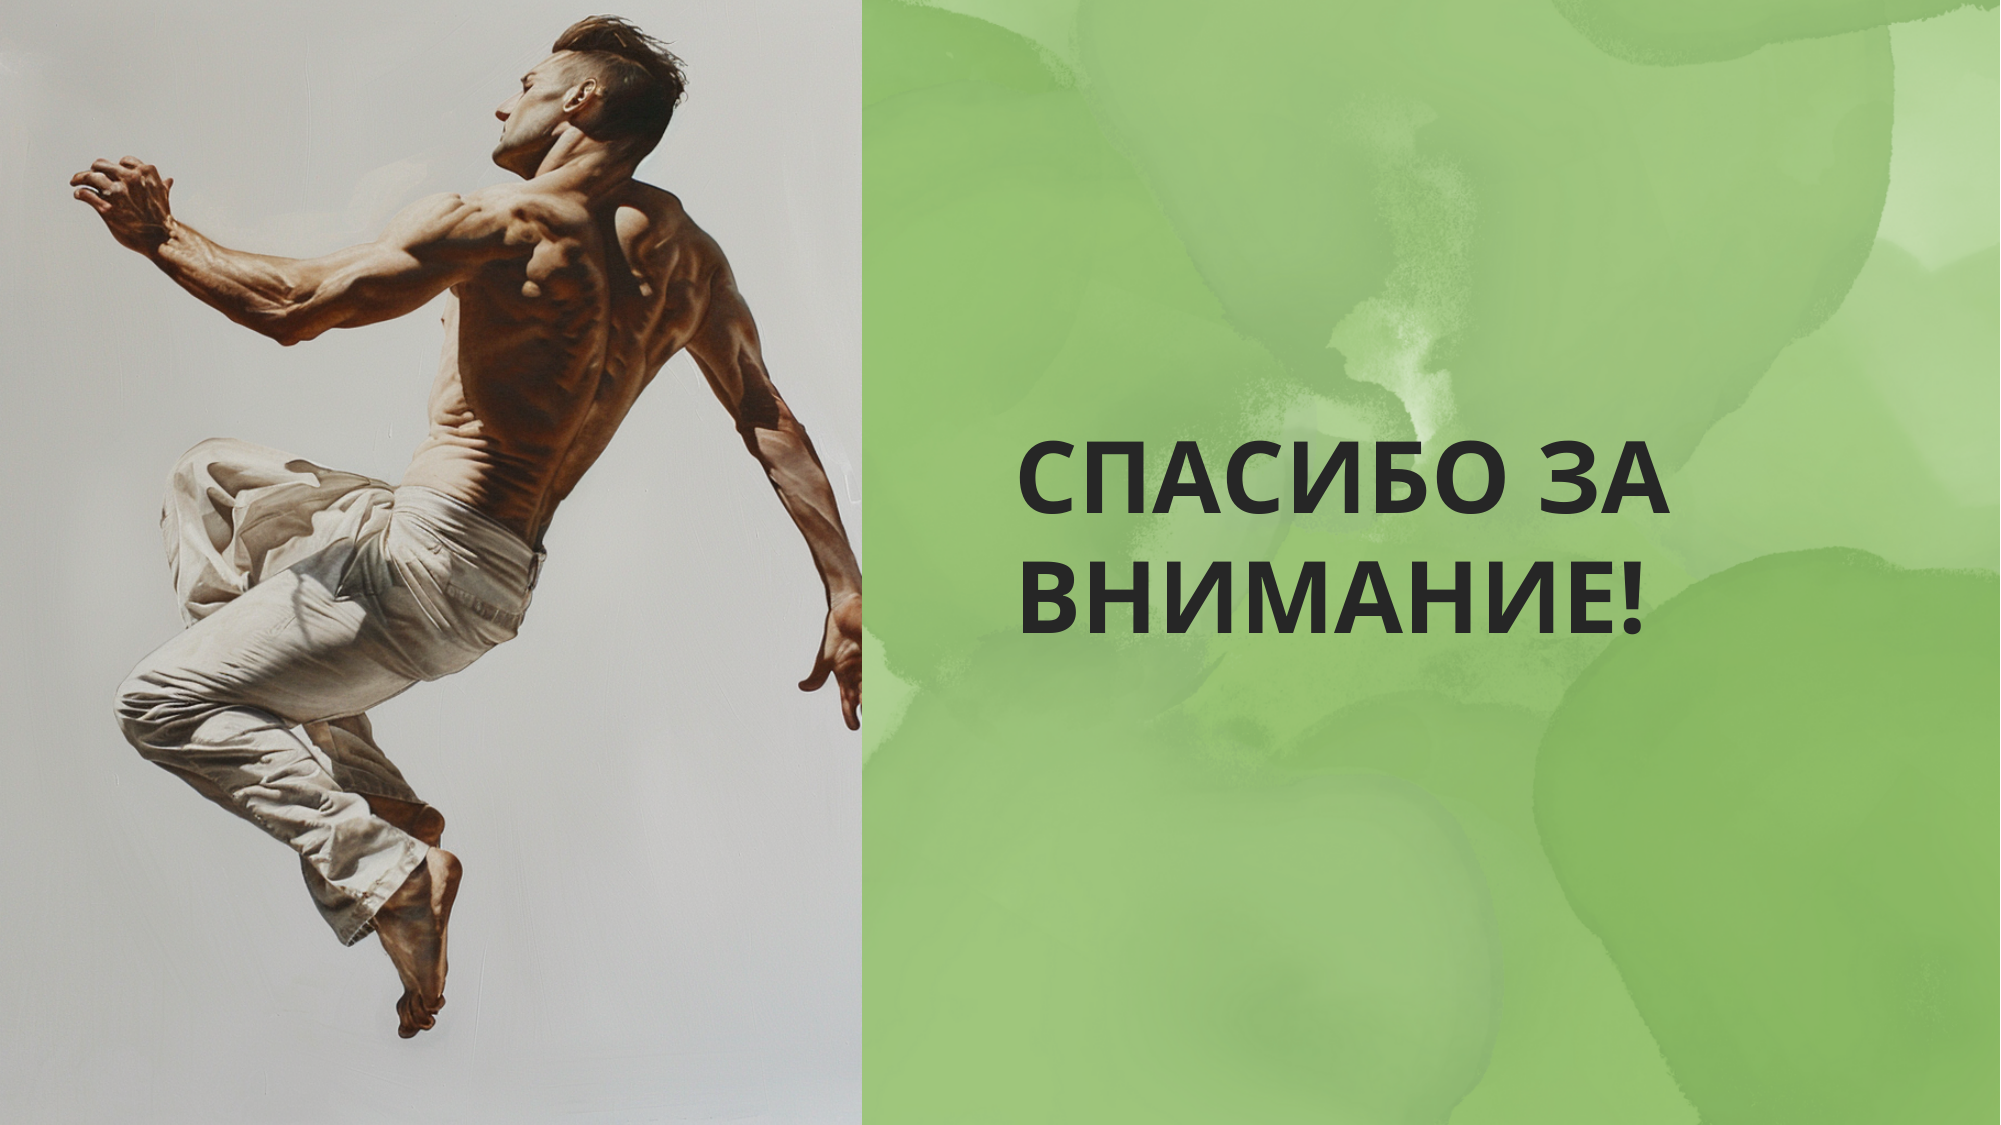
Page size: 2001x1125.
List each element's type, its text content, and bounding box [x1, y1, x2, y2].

text_box СПАСИБО ЗА ВНИМАНИЕ! [999, 406, 1904, 624]
picture [0, 0, 862, 1125]
